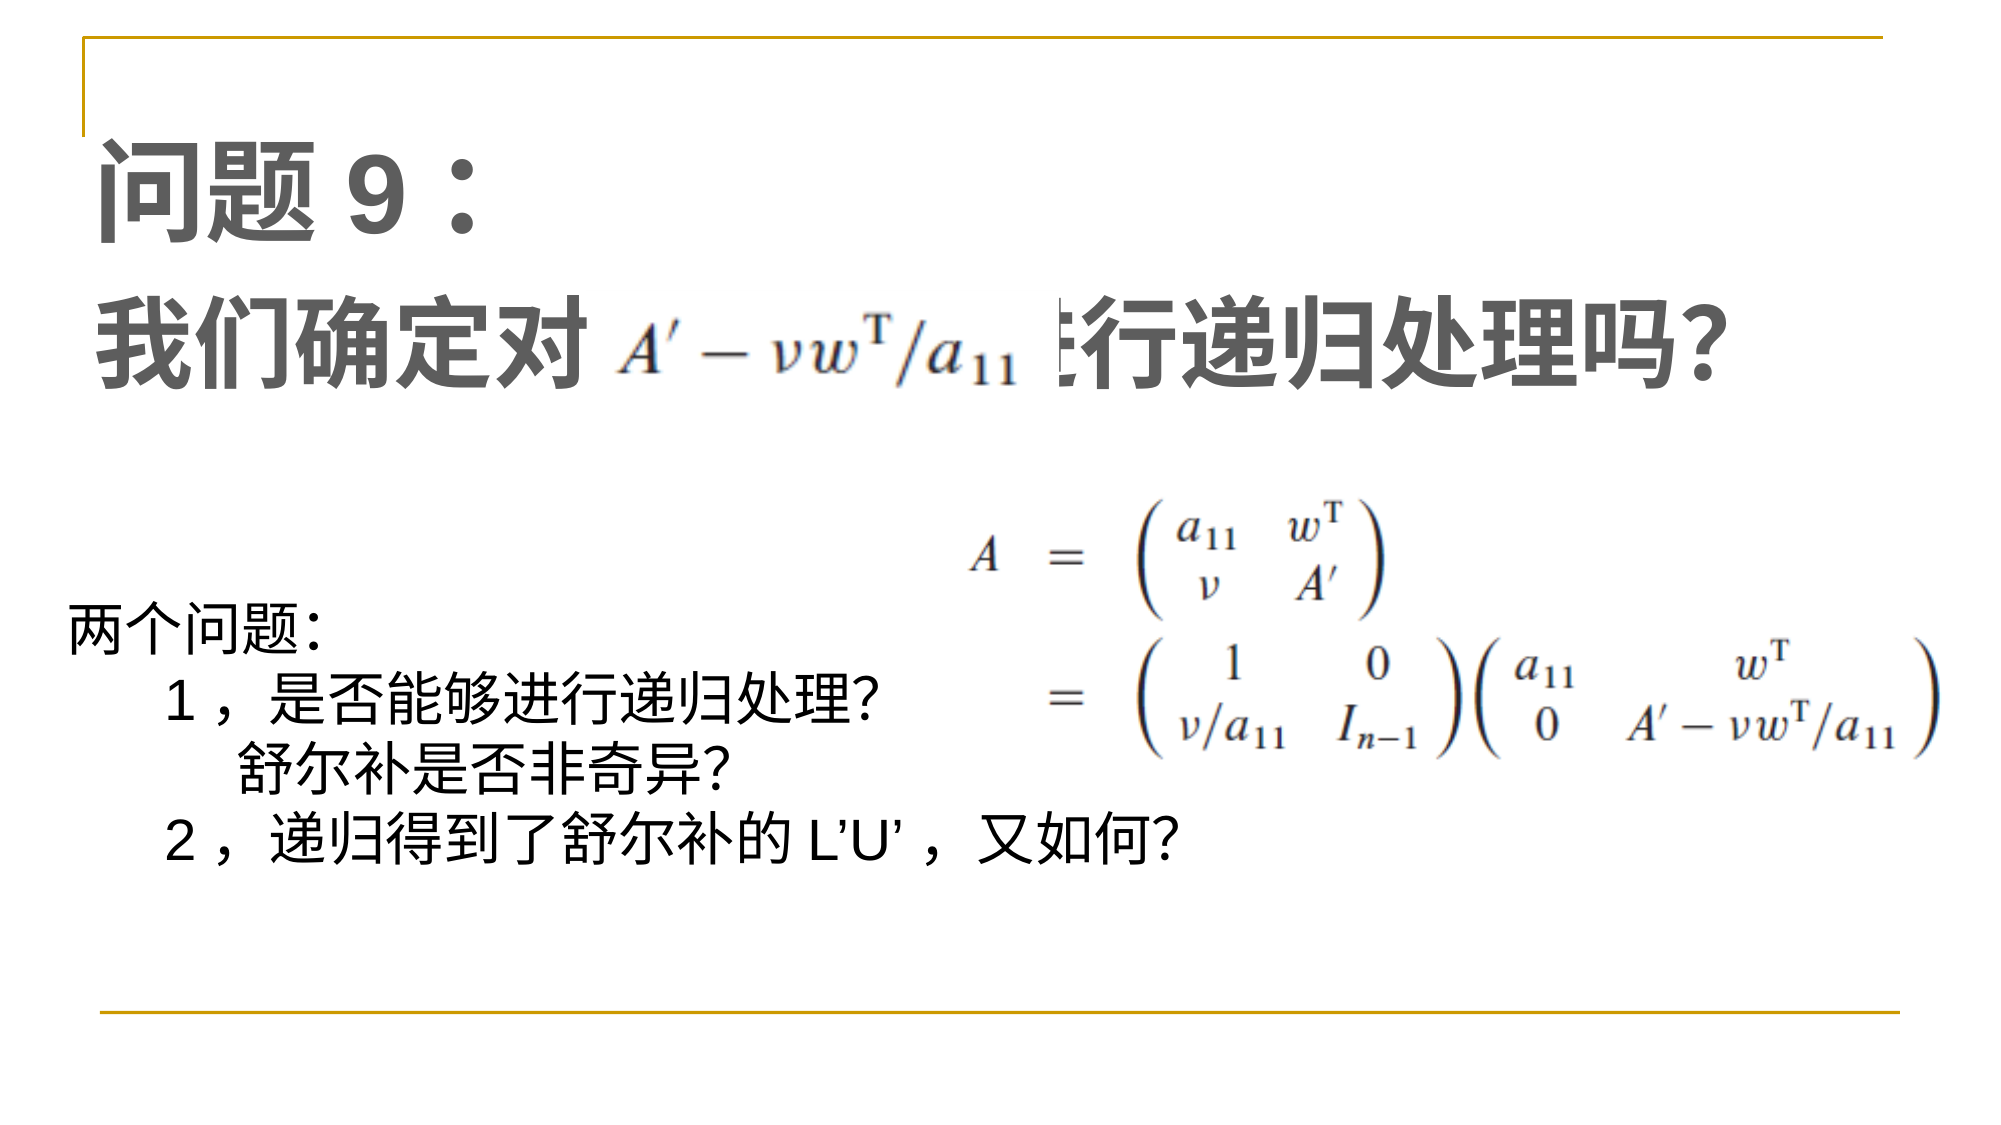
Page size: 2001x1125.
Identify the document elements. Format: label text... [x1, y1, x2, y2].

text_box 两个问题： 1，是否能够进行递归处理？ 舒尔补是否非奇异？ 2，递归得到了舒尔补的L’U’，又如何？ [52, 584, 1225, 880]
picture [952, 479, 1946, 764]
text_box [78, 113, 1957, 422]
